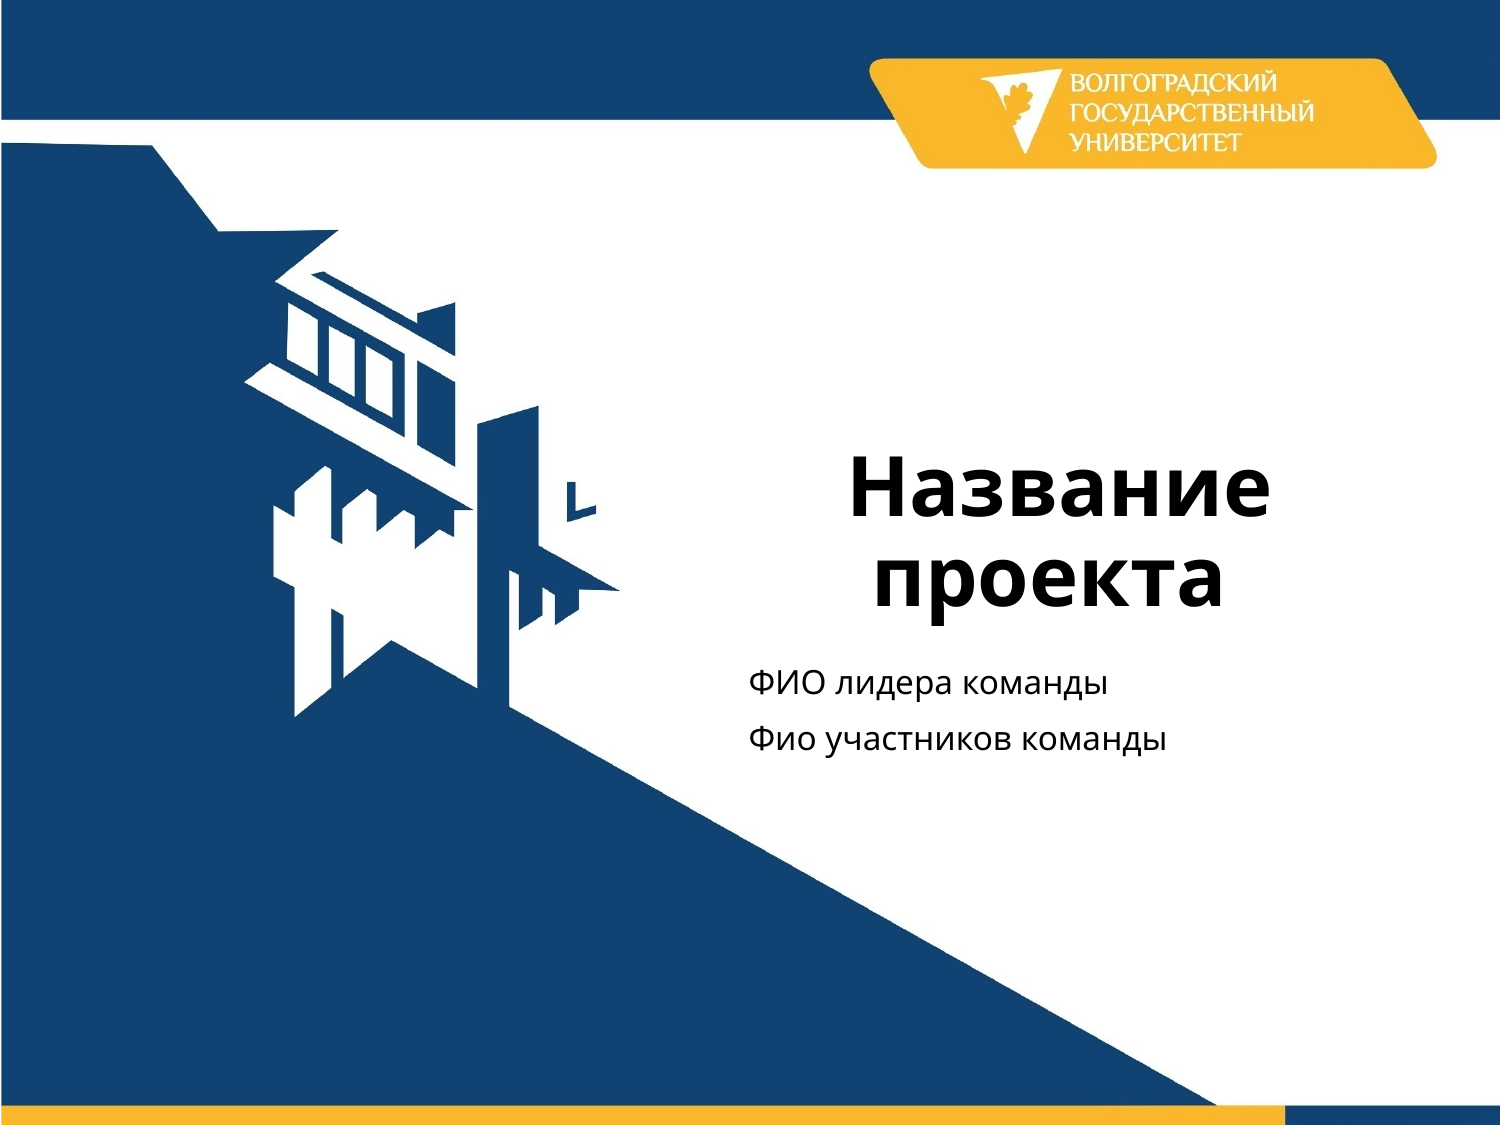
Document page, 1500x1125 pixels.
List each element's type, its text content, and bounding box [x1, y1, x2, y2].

subtitle ФИО лидера команды Фио участников команды [733, 657, 1461, 809]
picture [1, 0, 1500, 1125]
title Название проекта [658, 224, 1461, 633]
